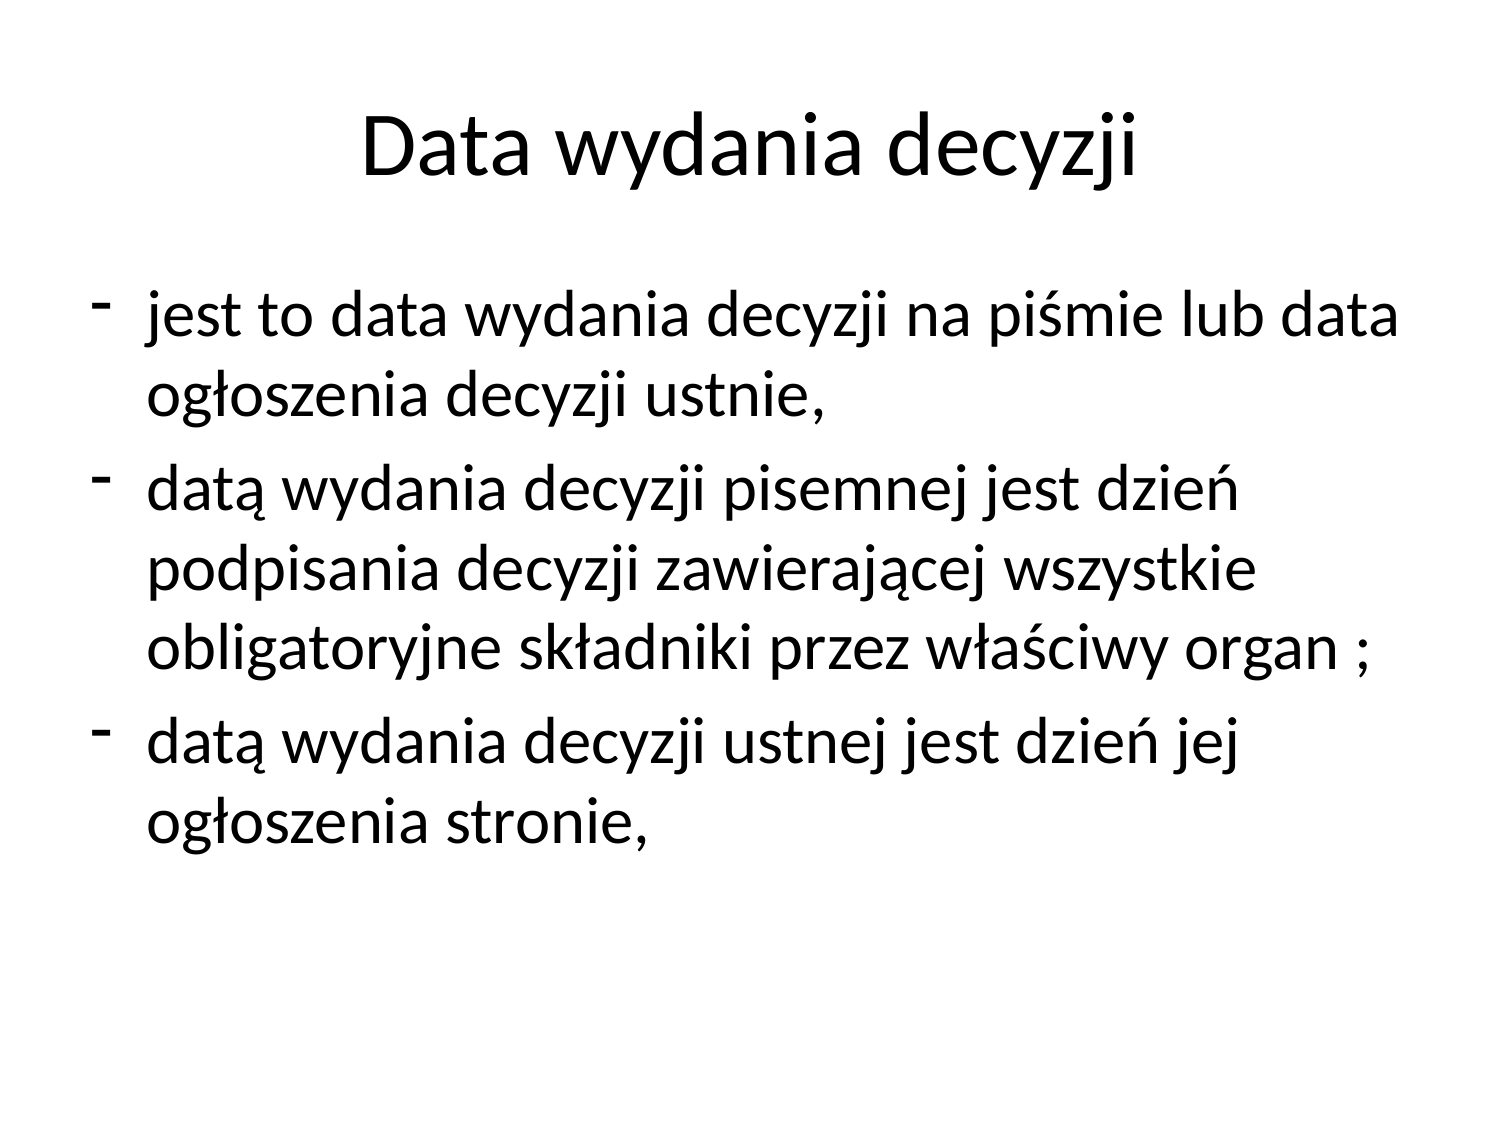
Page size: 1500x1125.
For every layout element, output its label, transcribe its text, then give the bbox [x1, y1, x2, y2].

list jest to data wydania decyzji na piśmie lub data ogłoszenia decyzji ustnie, datą wydania decyzji pisemnej jest dzień podpisania decyzji zawierającej wszystkie obligatoryjne składniki przez właściwy organ ; datą wydania decyzji ustnej jest dzień jej ogłoszenia stronie, [75, 262, 1425, 1005]
title Data wydania decyzji [75, 45, 1425, 233]
